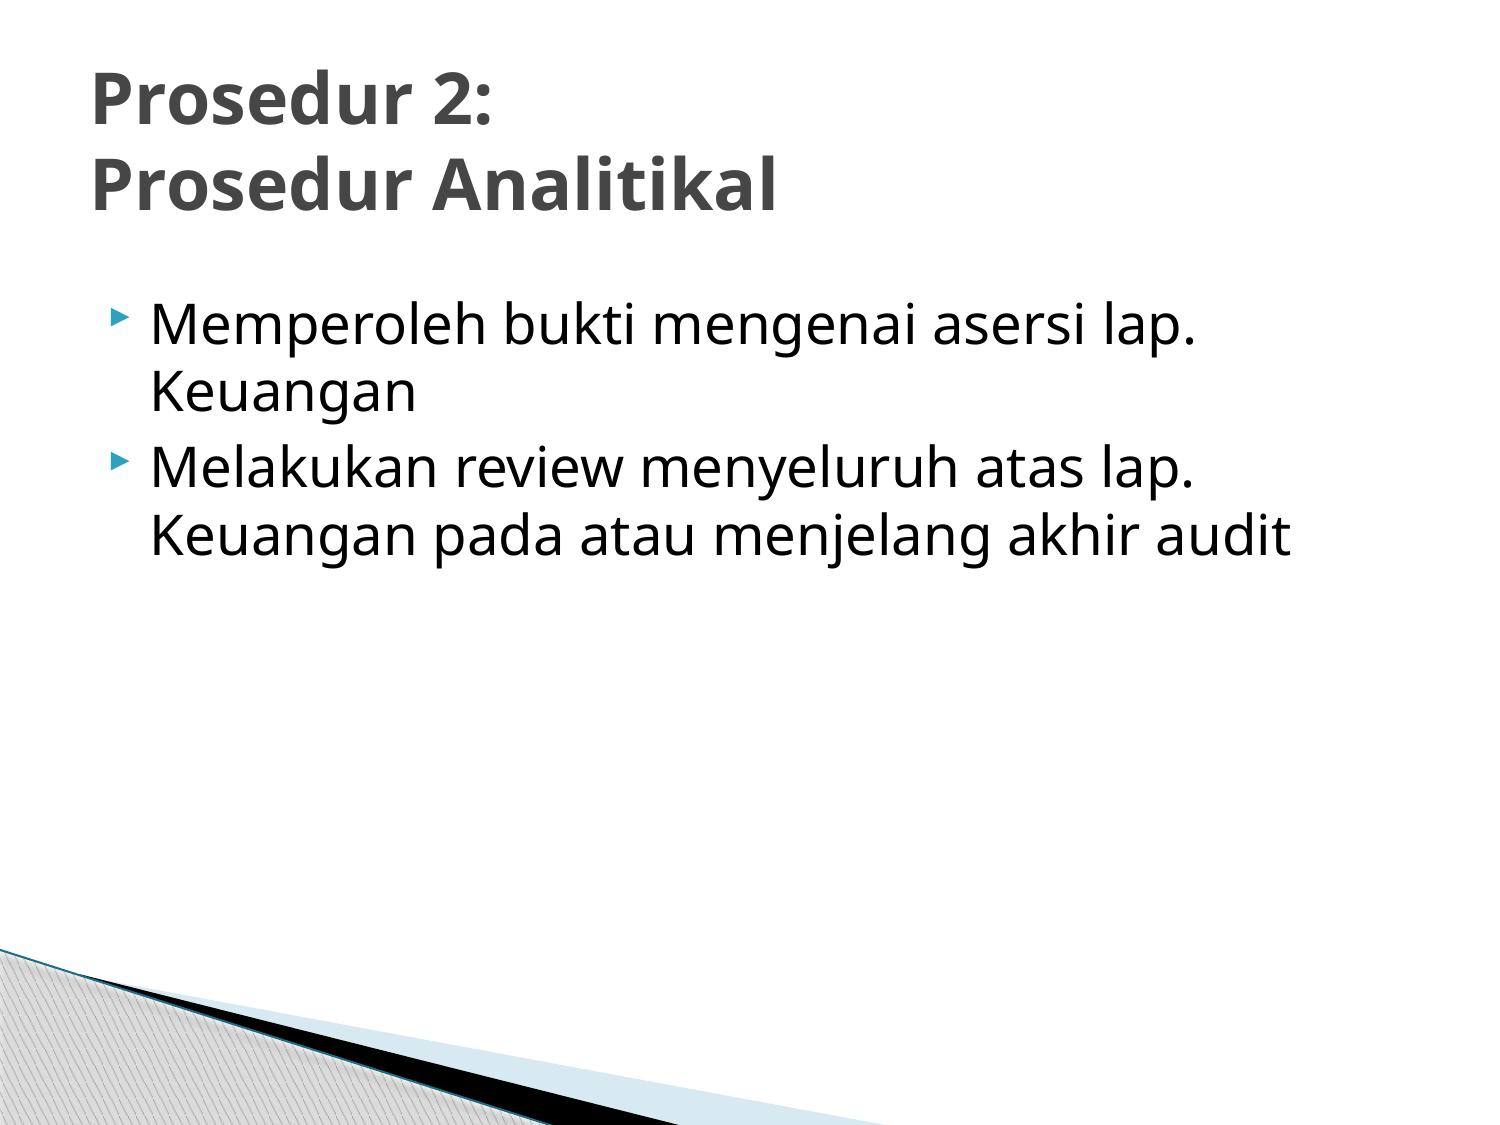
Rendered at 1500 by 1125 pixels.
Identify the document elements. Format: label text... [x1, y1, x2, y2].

title Prosedur 2: Prosedur Analitikal [75, 45, 1425, 233]
list Memperoleh bukti mengenai asersi lap. Keuangan Melakukan review menyeluruh atas lap. Keuangan pada atau menjelang akhir audit [75, 280, 1425, 1024]
